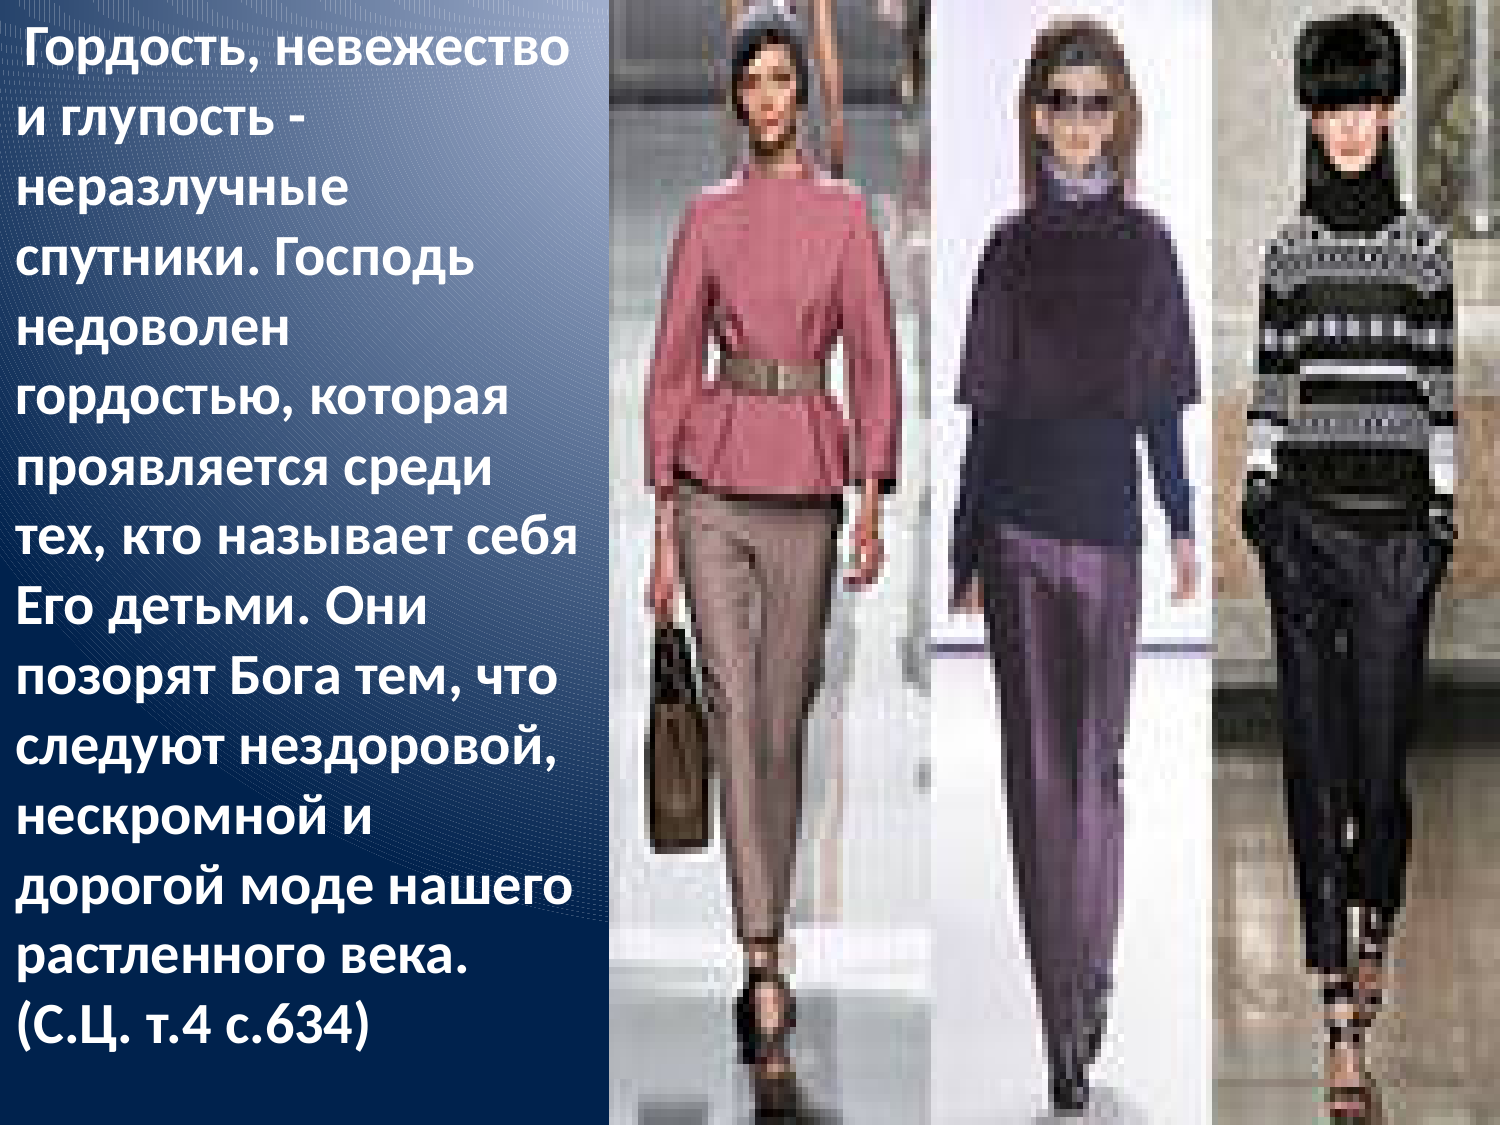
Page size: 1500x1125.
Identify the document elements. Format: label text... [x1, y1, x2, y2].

list Гордость, невежество и глупость - неразлучные спутники. Господь недоволен гордостью, которая проявляется среди тех, кто называет себя Его детьми. Они позорят Бога тем, что следуют нездоровой, нескромной и дорогой моде нашего растленного века.(С.Ц. т.4 с.634) [0, 0, 598, 1125]
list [609, 0, 1500, 1125]
